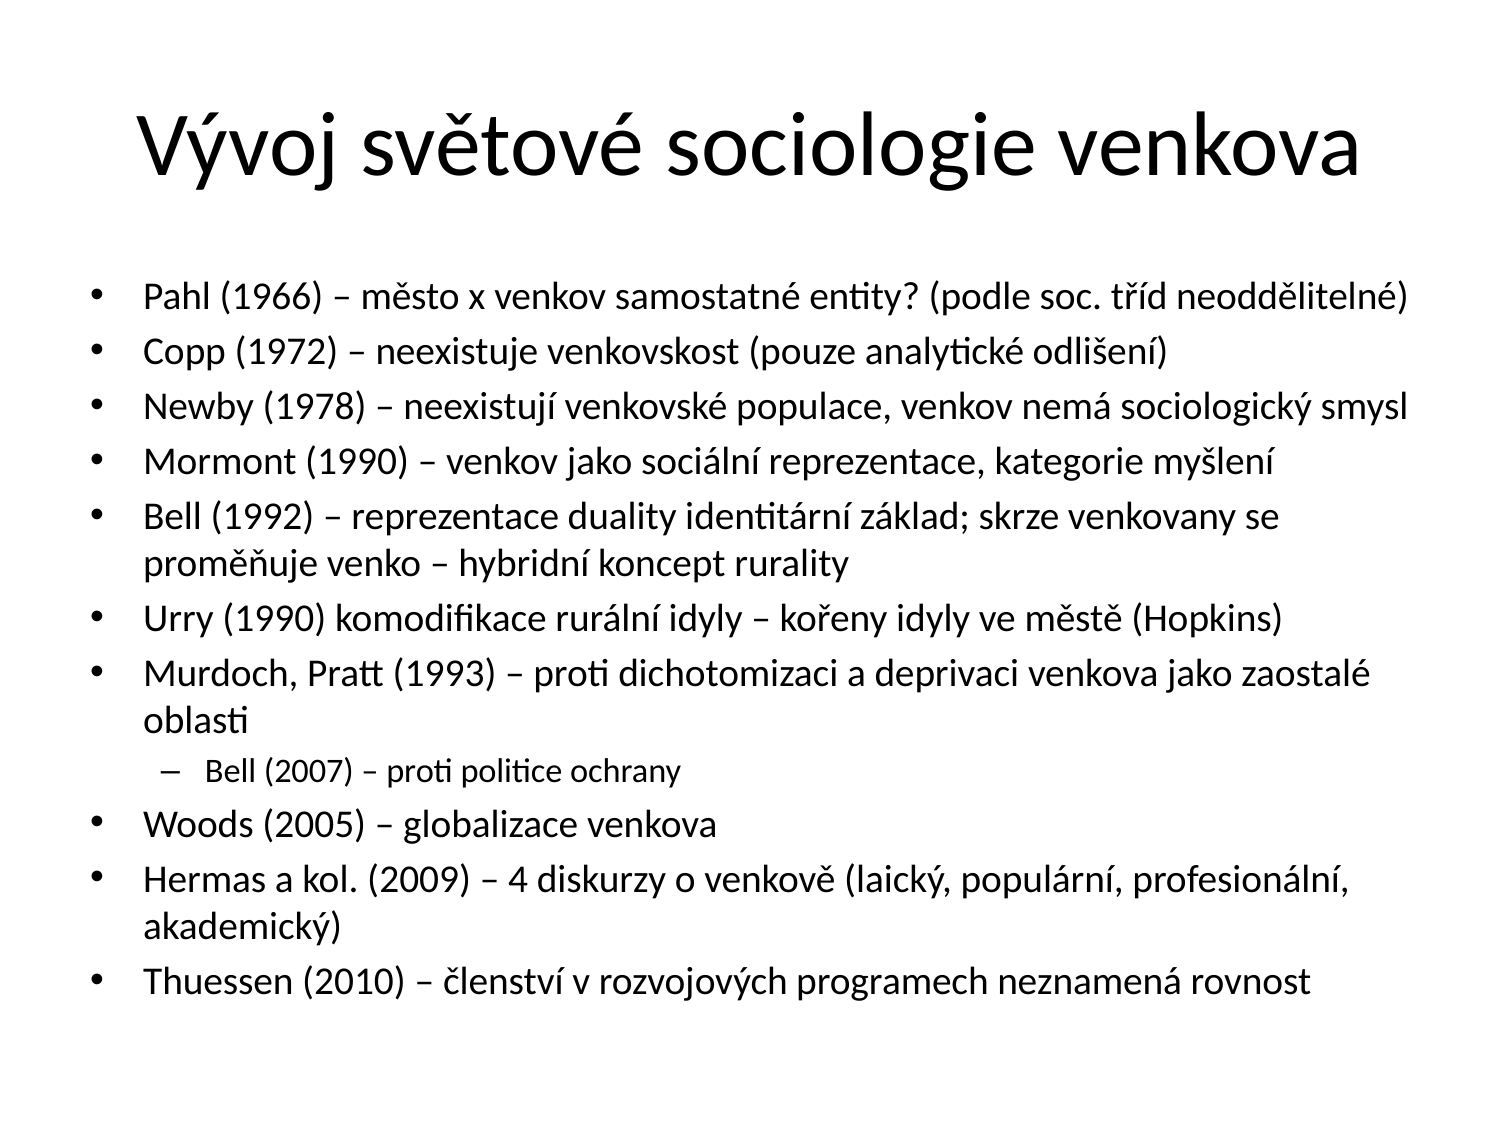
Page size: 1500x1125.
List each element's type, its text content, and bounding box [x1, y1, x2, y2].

list Pahl (1966) – město x venkov samostatné entity? (podle soc. tříd neoddělitelné) Copp (1972) – neexistuje venkovskost (pouze analytické odlišení) Newby (1978) – neexistují venkovské populace, venkov nemá sociologický smysl Mormont (1990) – venkov jako sociální reprezentace, kategorie myšlení Bell (1992) – reprezentace duality identitární základ; skrze venkovany se proměňuje venko – hybridní koncept rurality Urry (1990) komodifikace rurální idyly – kořeny idyly ve městě (Hopkins) Murdoch, Pratt (1993) – proti dichotomizaci a deprivaci venkova jako zaostalé oblasti Bell (2007) – proti politice ochrany Woods (2005) – globalizace venkova Hermas a kol. (2009) – 4 diskurzy o venkově (laický, populární, profesionální, akademický) Thuessen (2010) – členství v rozvojových programech neznamená rovnost [75, 262, 1425, 1059]
title Vývoj světové sociologie venkova [75, 45, 1425, 233]
